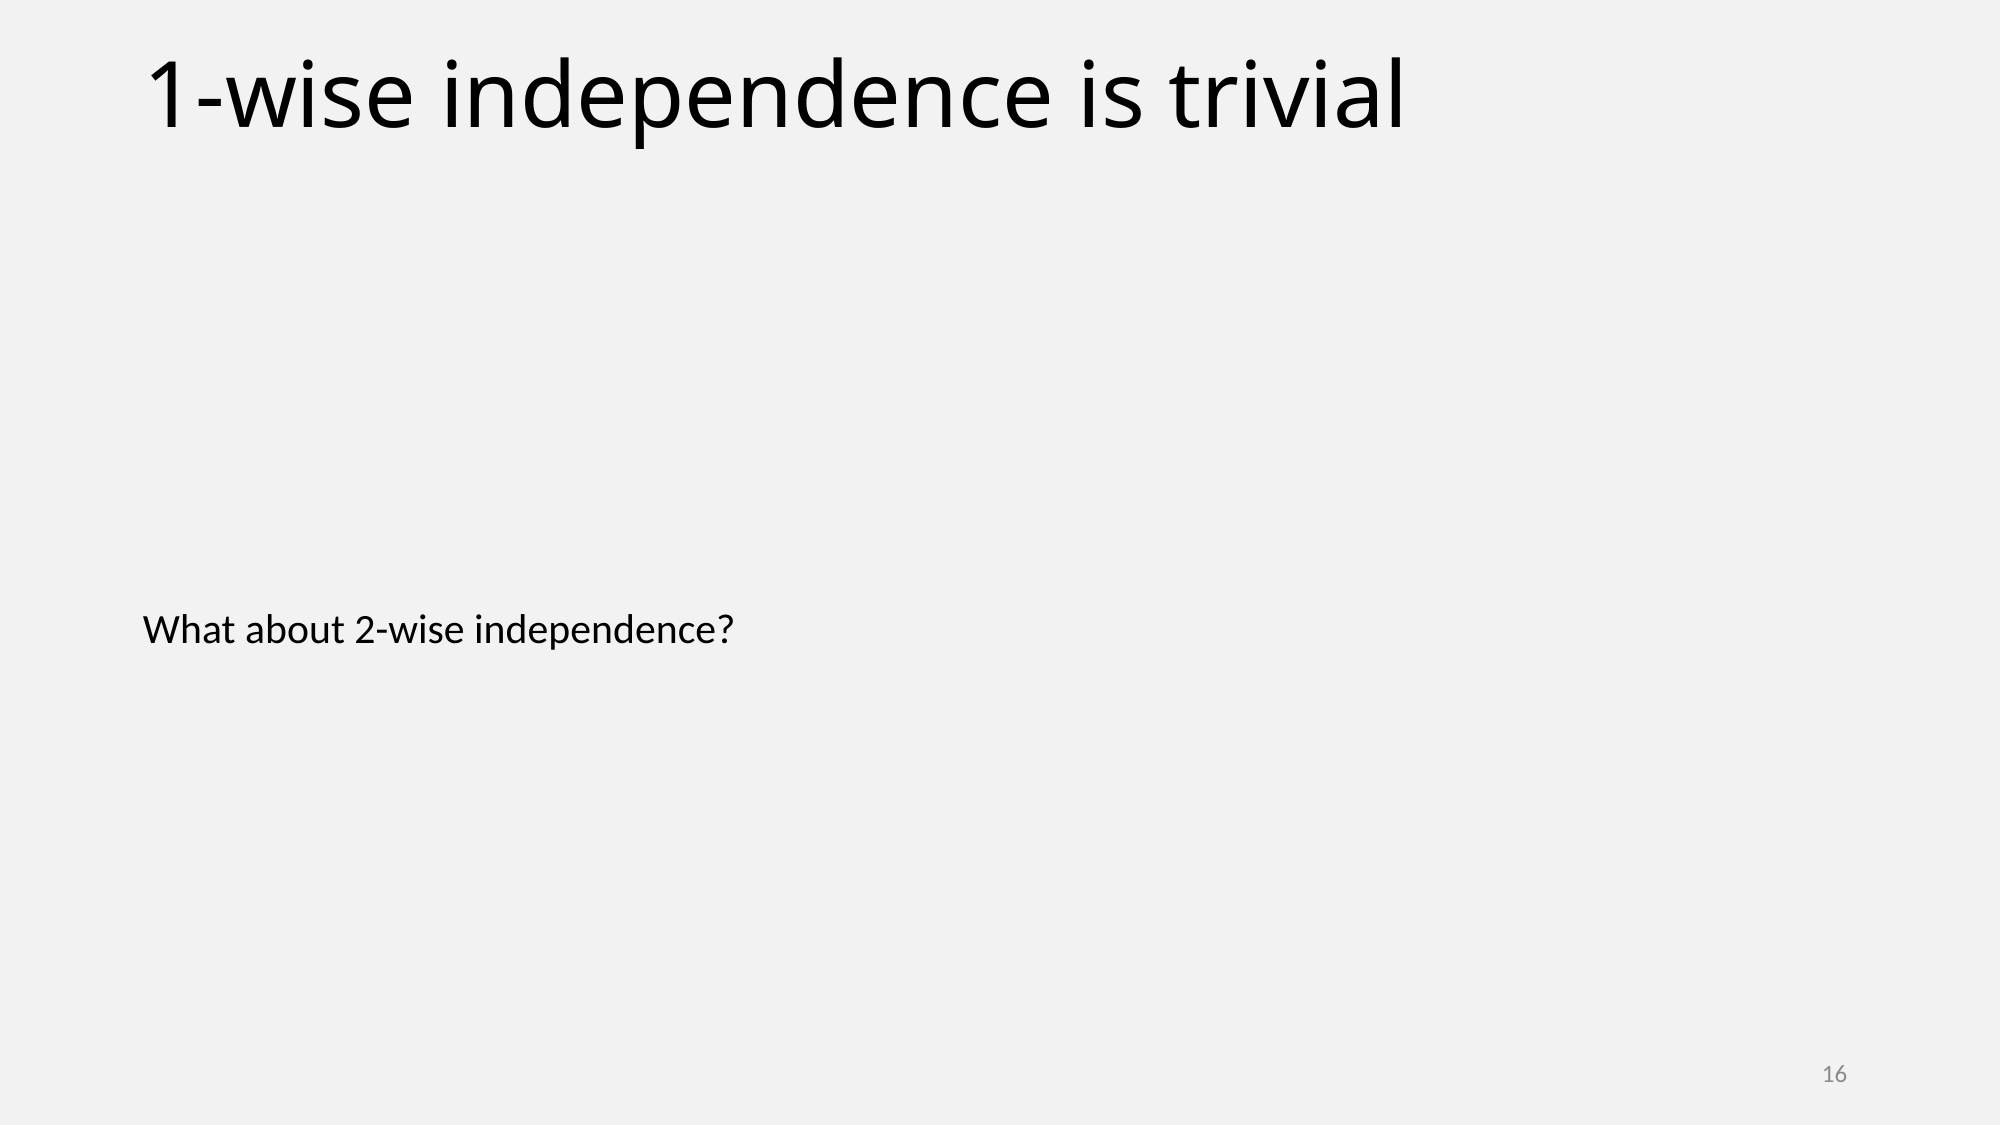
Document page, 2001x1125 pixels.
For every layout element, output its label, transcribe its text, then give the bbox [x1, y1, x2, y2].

slide_number 16 [1412, 1042, 1863, 1103]
title 1-wise independence is trivial [128, 17, 1854, 179]
text_box What about 2-wise independence? [128, 194, 1929, 660]
